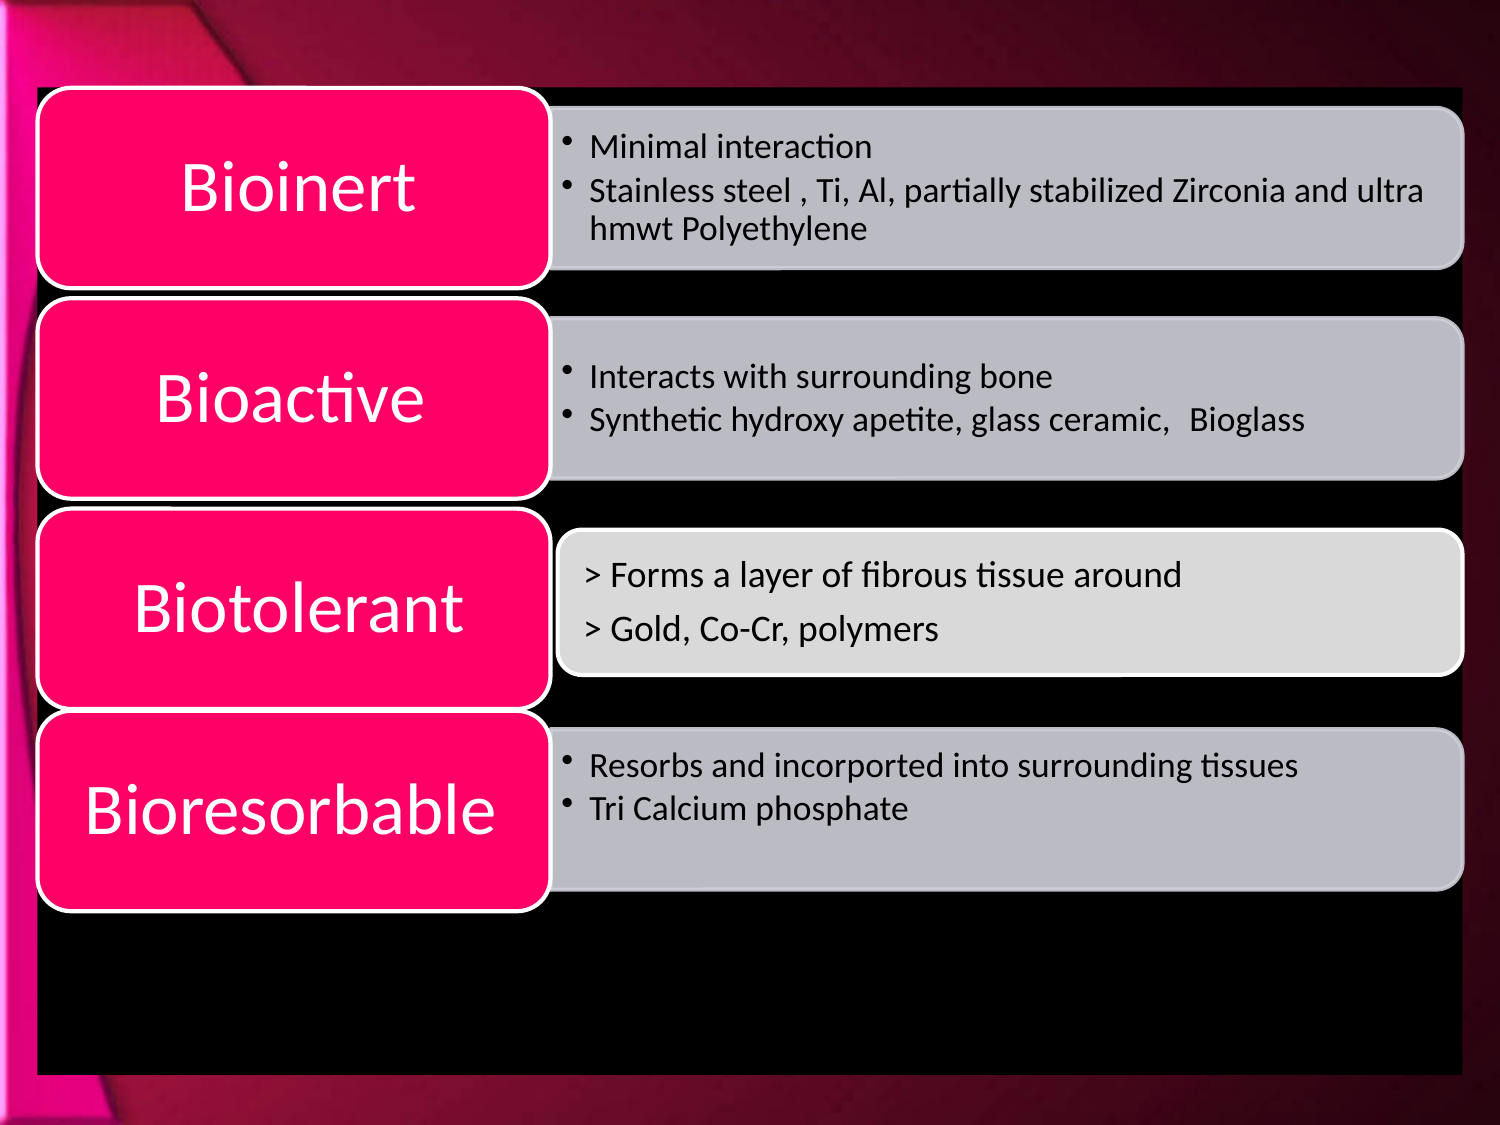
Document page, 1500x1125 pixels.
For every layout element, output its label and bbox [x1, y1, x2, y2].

text_box [37, 87, 1463, 1076]
picture [0, 0, 1500, 1125]
